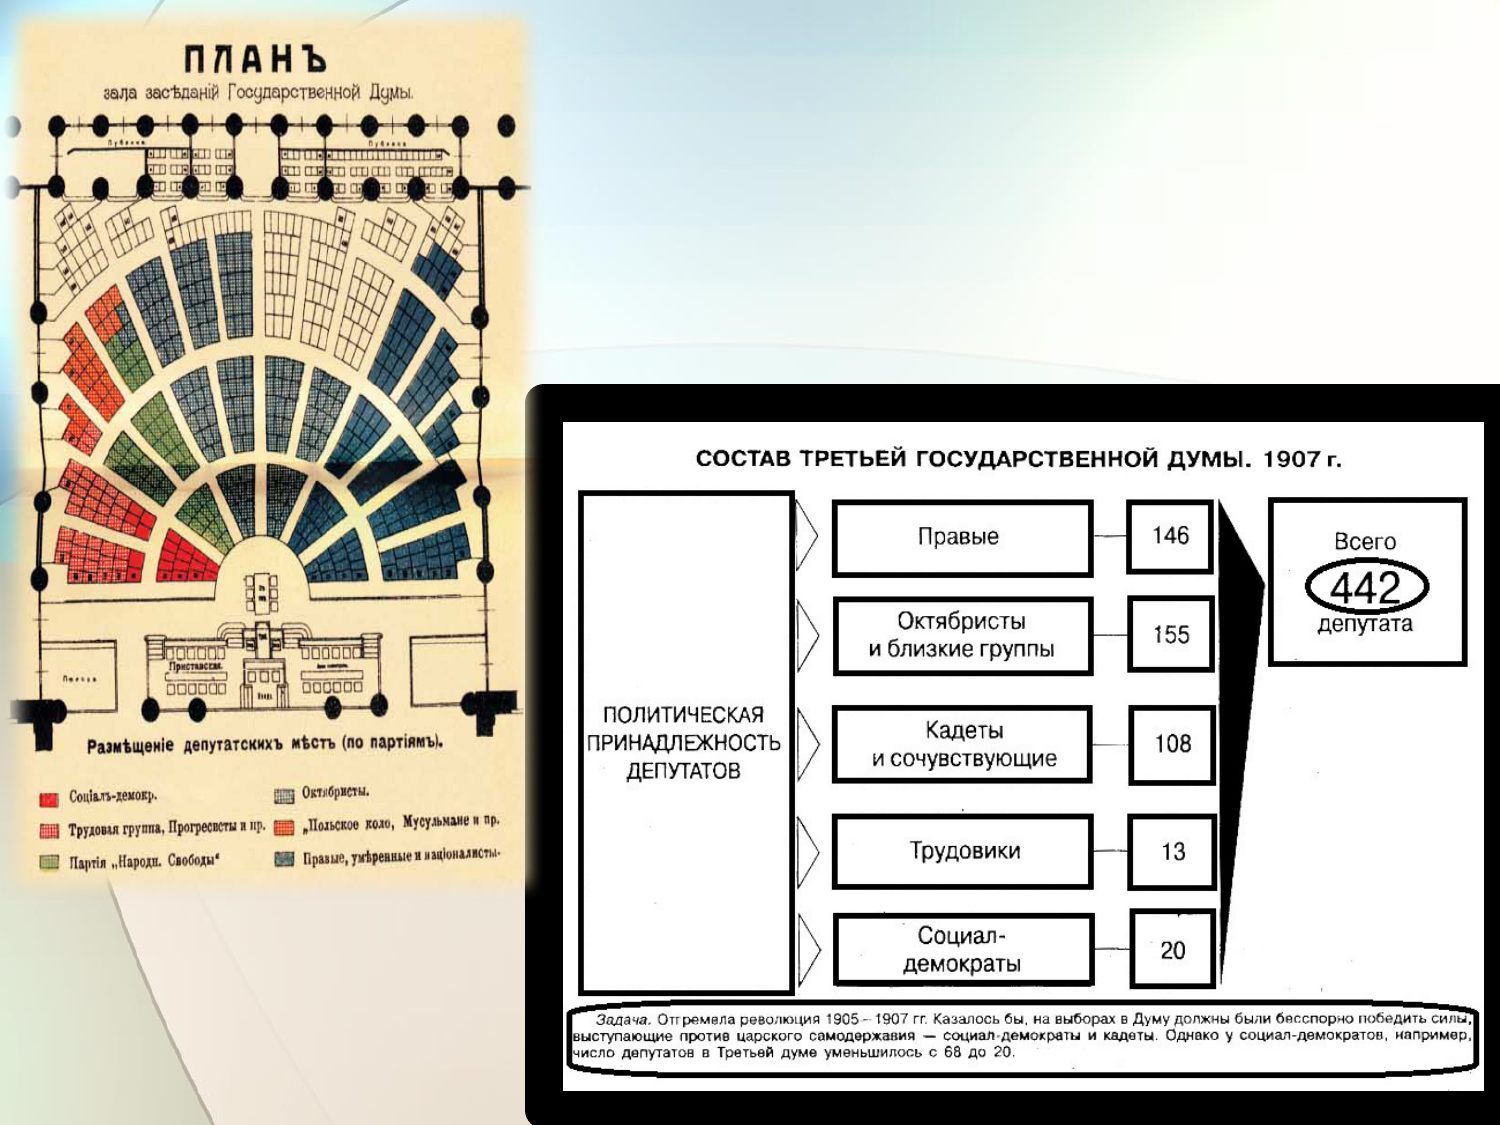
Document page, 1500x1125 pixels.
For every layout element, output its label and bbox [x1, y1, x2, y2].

picture [0, 0, 1500, 1125]
list [562, 421, 1485, 1092]
